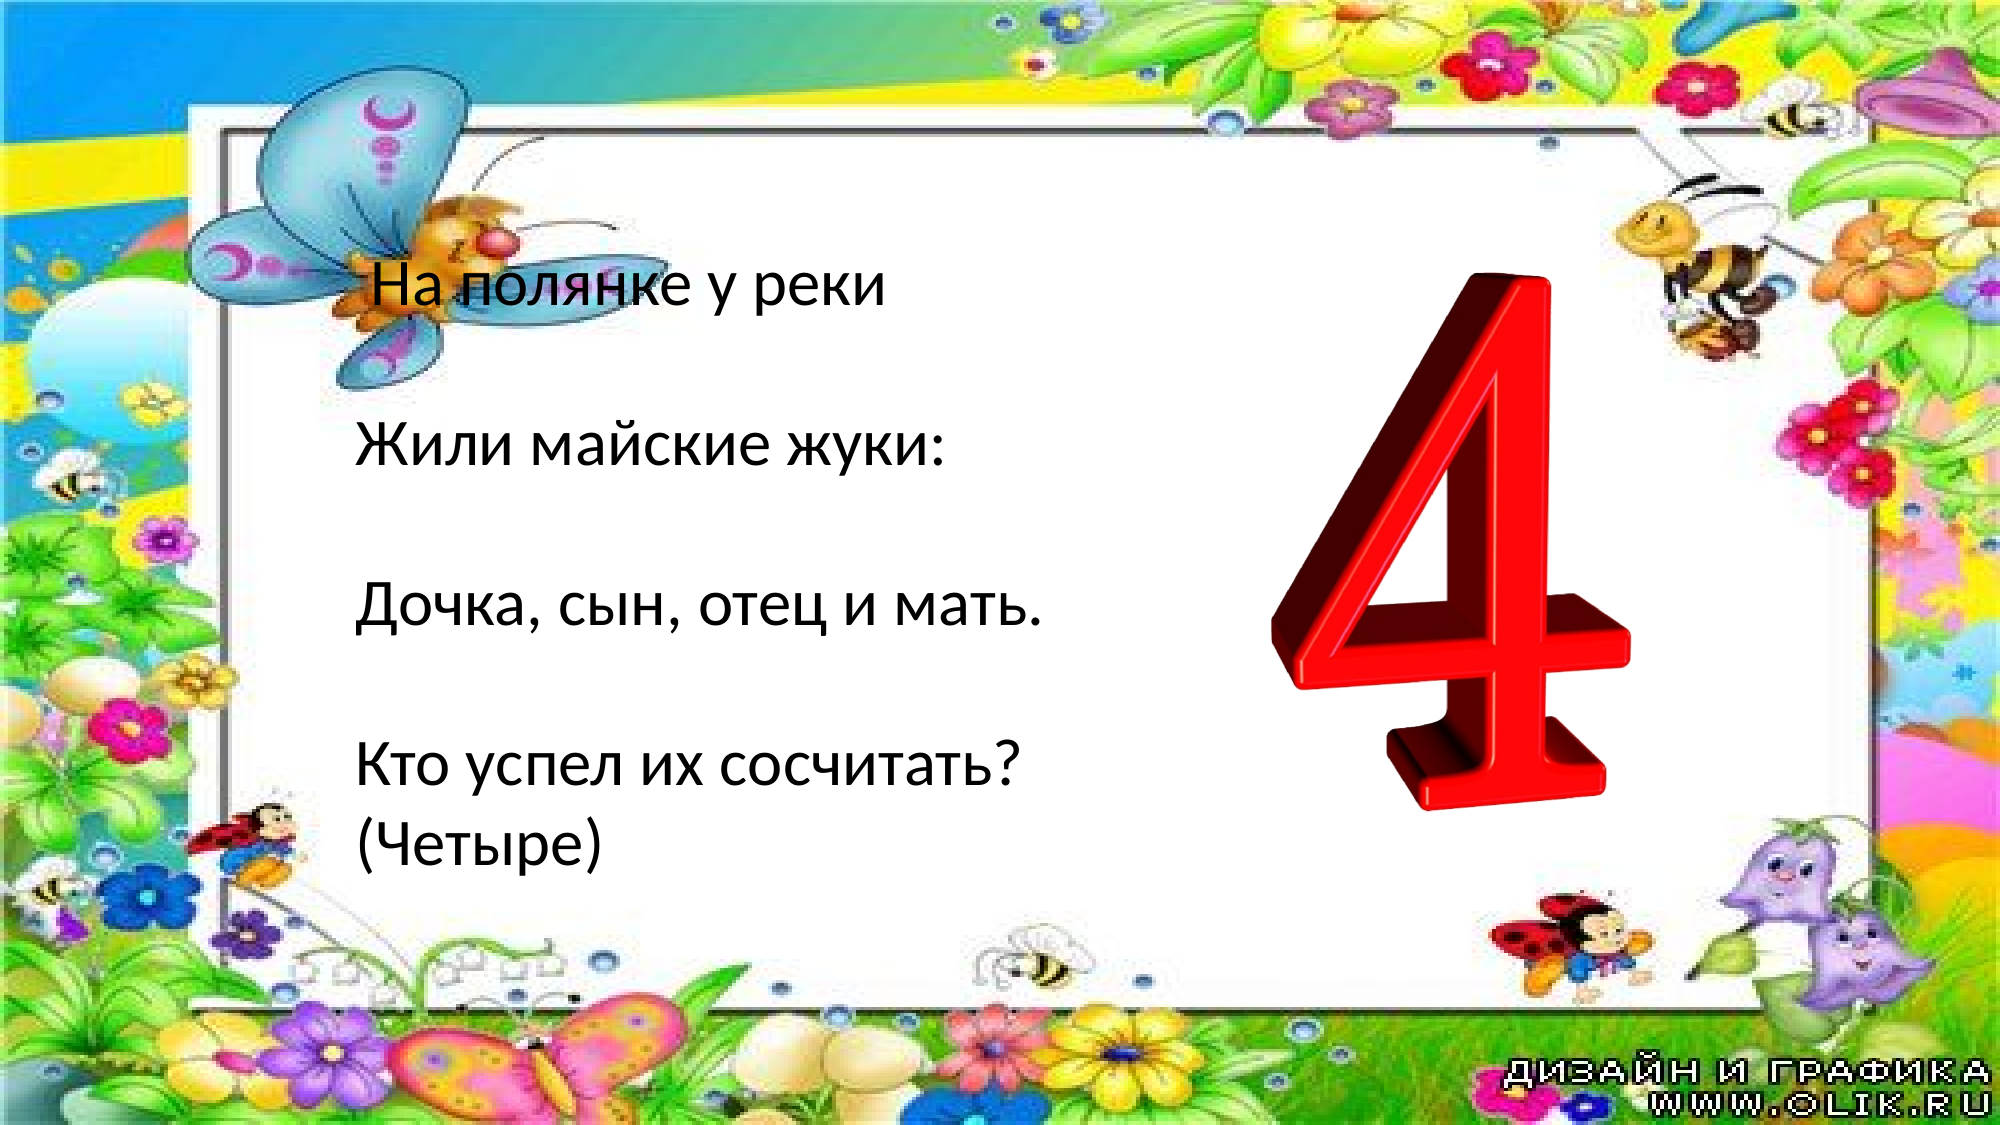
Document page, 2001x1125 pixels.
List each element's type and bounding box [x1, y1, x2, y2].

list [0, 0, 2000, 1125]
picture [1113, 202, 1781, 870]
